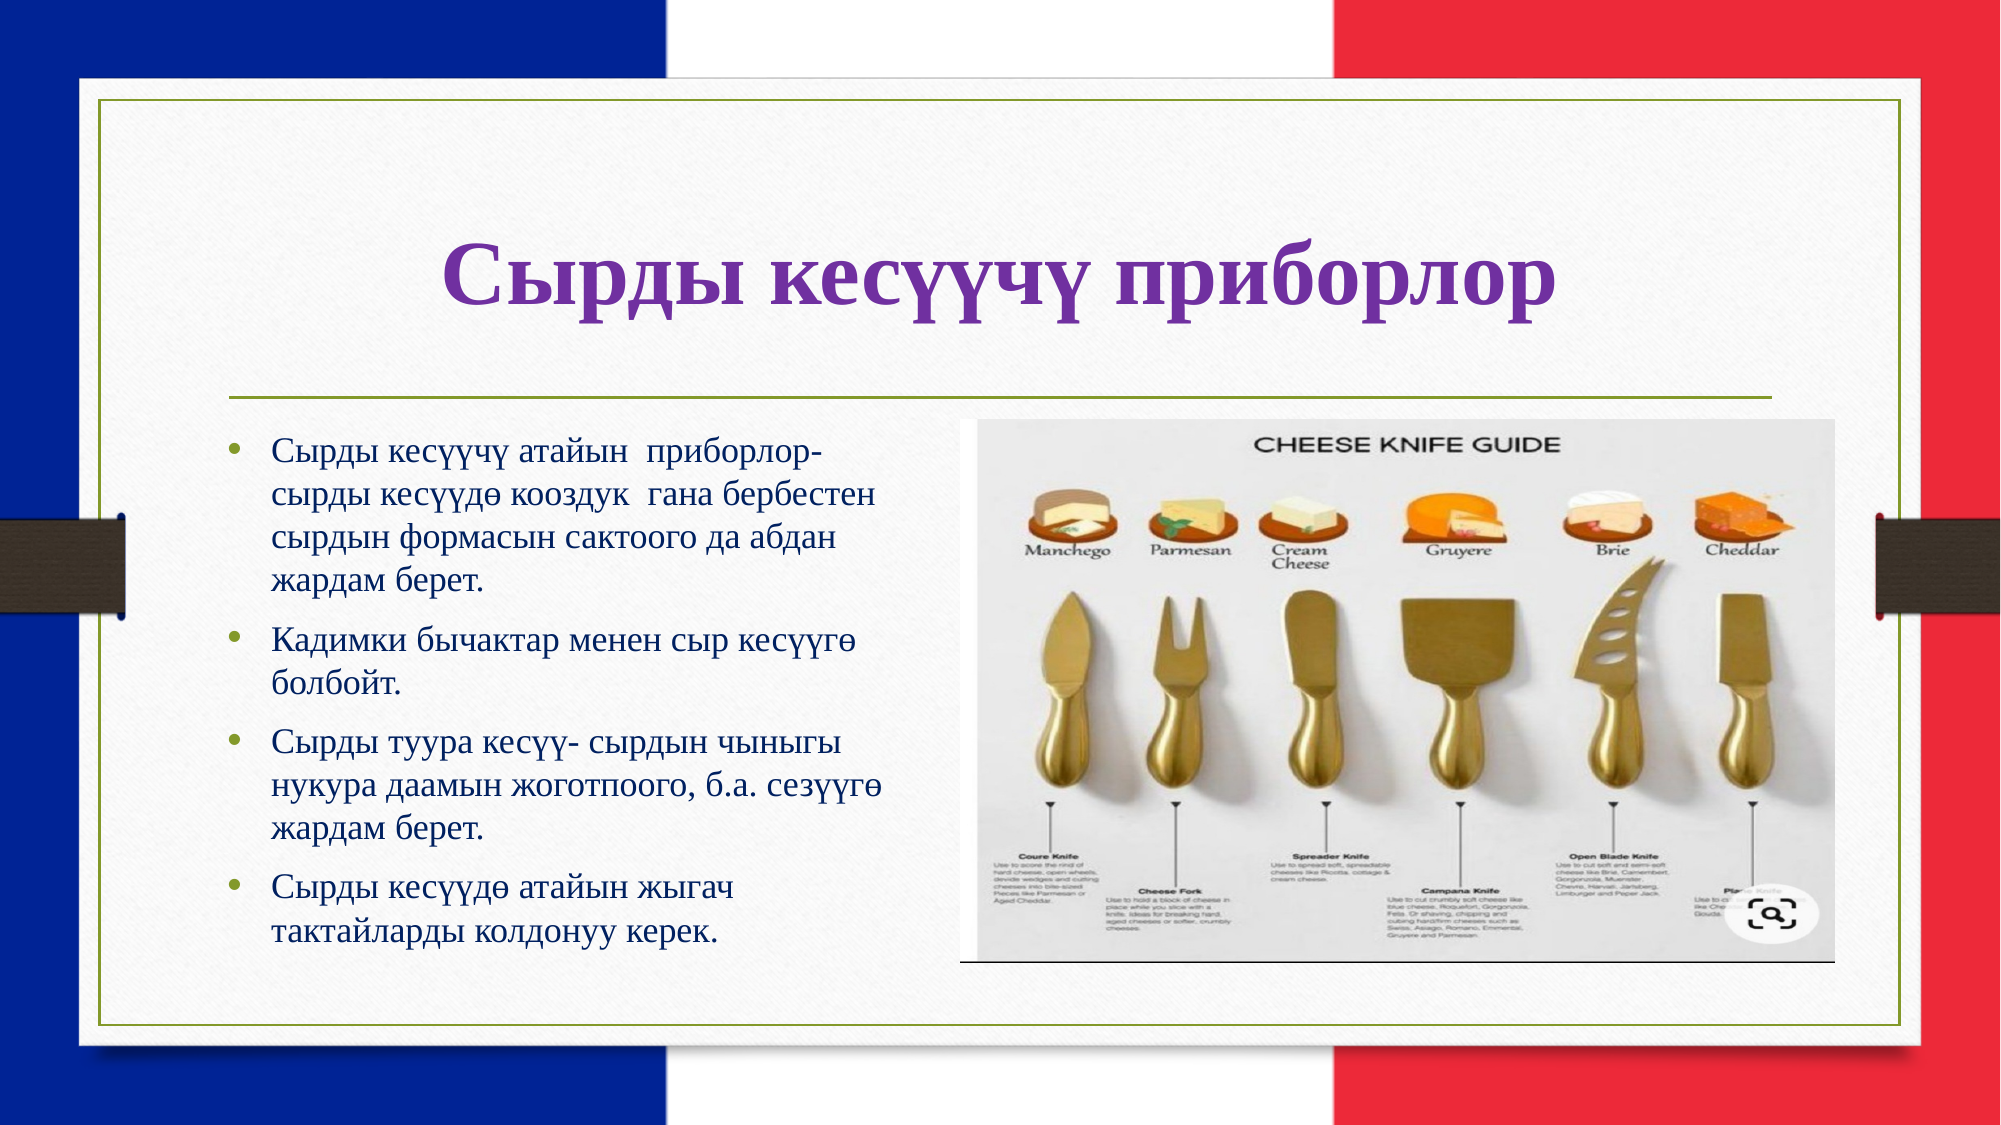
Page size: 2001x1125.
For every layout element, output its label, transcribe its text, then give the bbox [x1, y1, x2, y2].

picture [0, 0, 2001, 1125]
title Сырды кесүүчү приборлор [212, 161, 1788, 375]
list Сырды кесүүчү атайын приборлор-сырды кесүүдө кооздук гана бербестен сырдын формасын сактоого да абдан жардам берет. Кадимки бычактар менен сыр кесүүгө болбойт. Сырды туура кесүү- сырдын чыныгы нукура даамын жоготпоого, б.а. сезүүгө жардам берет. Сырды кесүүдө атайын жыгач тактайларды колдонуу керек. [212, 419, 919, 963]
